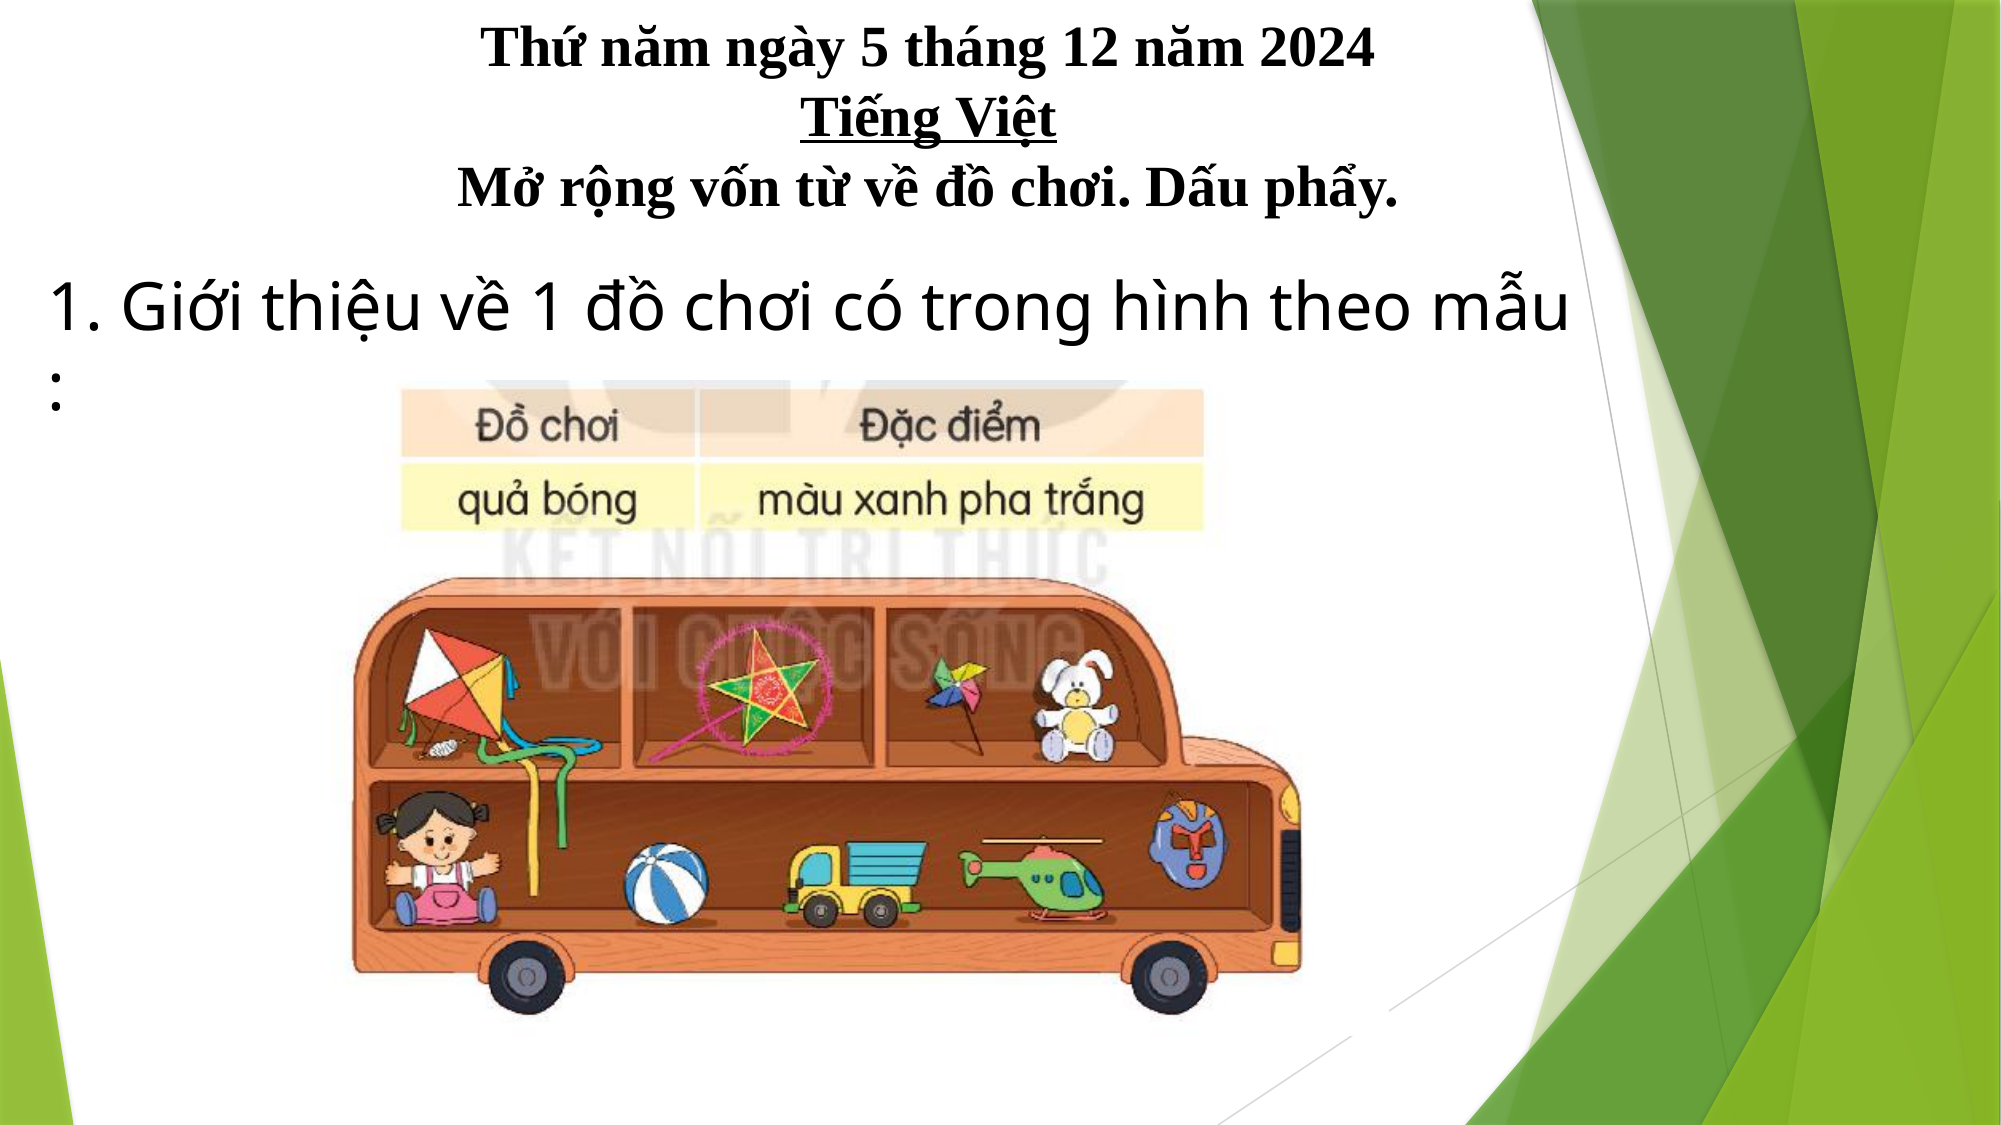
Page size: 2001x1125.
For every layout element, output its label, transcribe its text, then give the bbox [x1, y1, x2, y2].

picture [247, 380, 1389, 1036]
text_box 1. Giới thiệu về 1 đồ chơi có trong hình theo mẫu : [32, 256, 1604, 431]
text_box Thứ năm ngày 5 tháng 12 năm 2024 Tiếng Việt Mở rộng vốn từ về đồ chơi. Dấu phẩy. [428, 0, 1429, 226]
